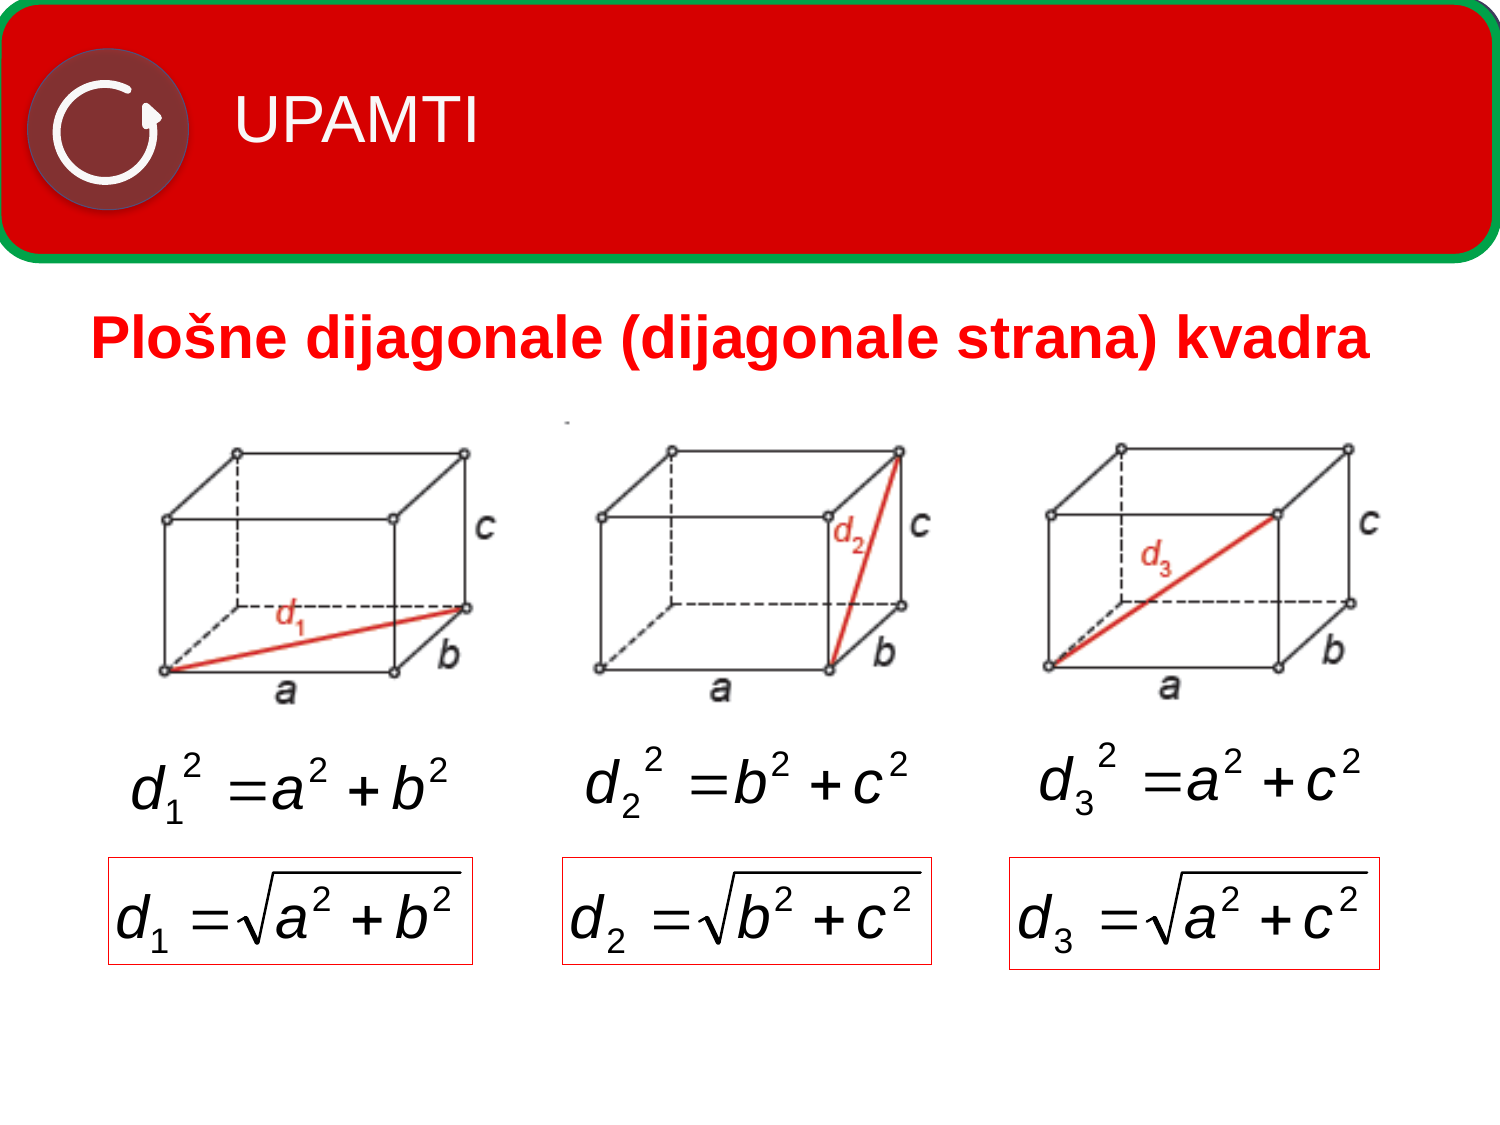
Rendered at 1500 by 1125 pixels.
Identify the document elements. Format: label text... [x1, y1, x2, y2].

picture [108, 413, 1407, 733]
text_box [562, 857, 932, 965]
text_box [107, 857, 473, 965]
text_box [1030, 729, 1371, 831]
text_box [577, 732, 917, 829]
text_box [1009, 857, 1380, 970]
title UPAMTI [218, 0, 1500, 233]
list Plošne dijagonale (dijagonale strana) kvadra [75, 290, 1459, 563]
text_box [27, 48, 189, 210]
text_box [0, 0, 1498, 263]
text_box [123, 738, 458, 835]
